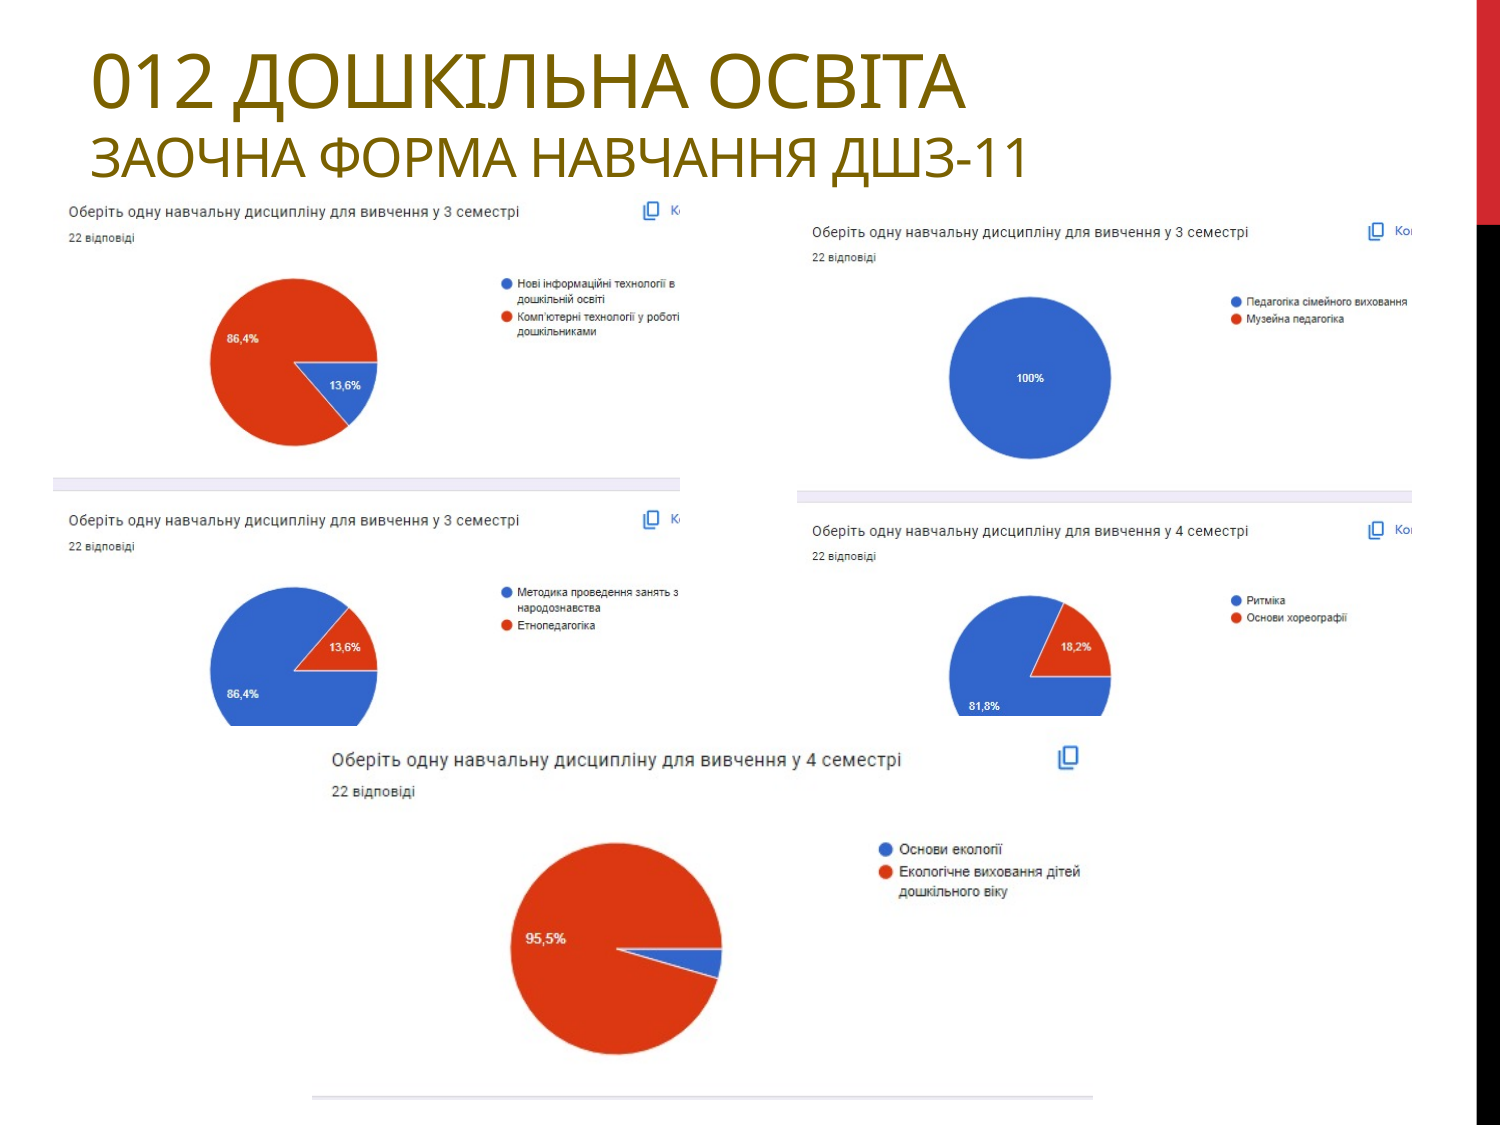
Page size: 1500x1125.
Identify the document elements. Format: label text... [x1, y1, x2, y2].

title 012 дошкільна освіта заочна форма навчання ДШЗ-11 [75, 25, 1400, 197]
picture [312, 727, 1093, 1101]
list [52, 193, 680, 727]
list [796, 218, 1412, 717]
